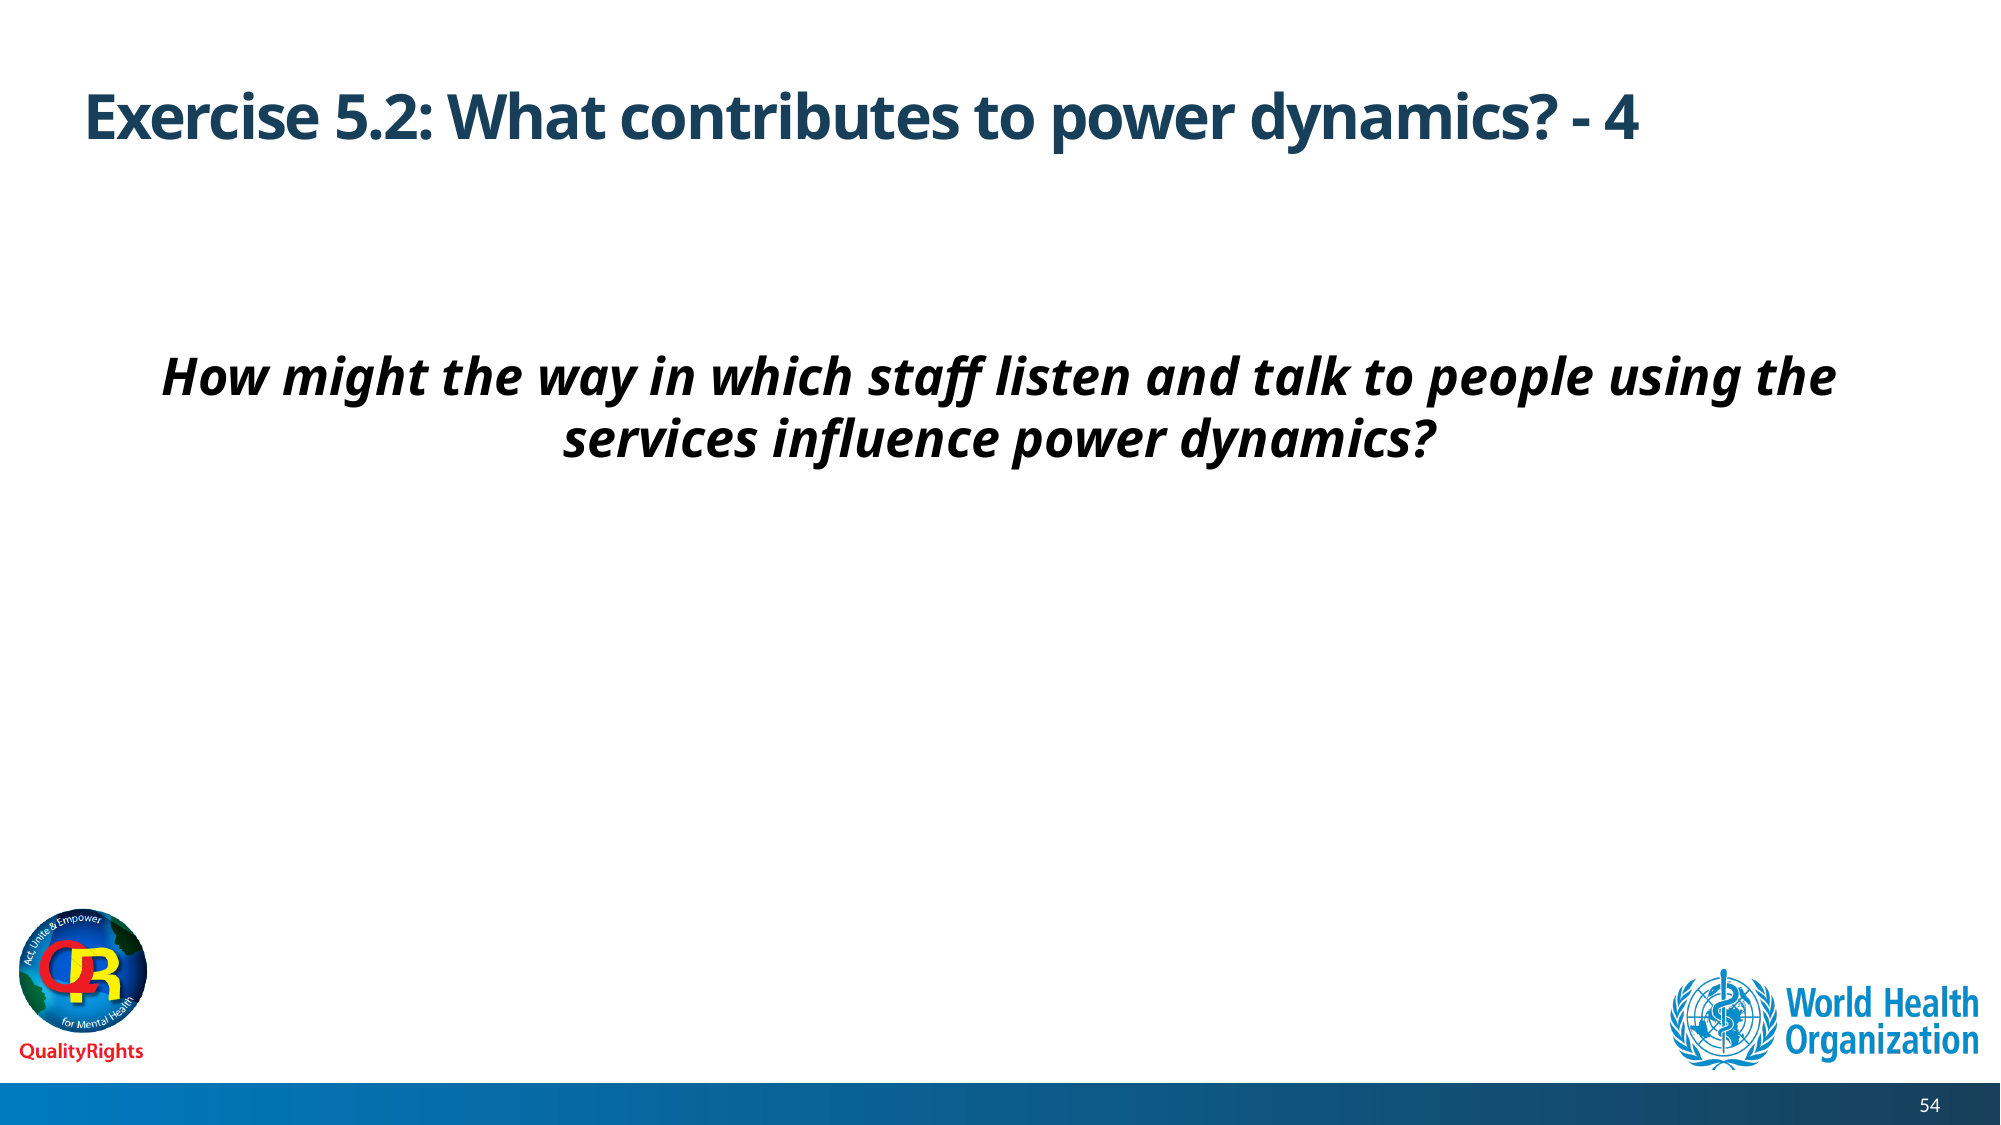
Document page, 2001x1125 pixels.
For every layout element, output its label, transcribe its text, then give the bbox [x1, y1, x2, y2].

picture [1725, 1040, 1747, 1054]
picture [1891, 987, 1897, 999]
list How might the way in which staff listen and talk to people using the services influence power dynamics? [83, 247, 1917, 987]
picture [1791, 987, 1798, 1005]
picture [0, 891, 162, 1076]
picture [1682, 987, 1766, 1060]
picture [1670, 987, 1680, 1011]
picture [1730, 969, 1978, 1070]
picture [1700, 987, 1711, 992]
picture [1805, 987, 1811, 1003]
picture [1678, 1024, 1682, 1034]
picture [1860, 1000, 1865, 1013]
title Exercise 5.2: What contributes to power dynamics? - 4 [83, 83, 1690, 154]
picture [1726, 988, 1733, 999]
picture [1716, 1064, 1731, 1070]
picture [1670, 1029, 1716, 1070]
picture [1711, 1021, 1722, 1029]
